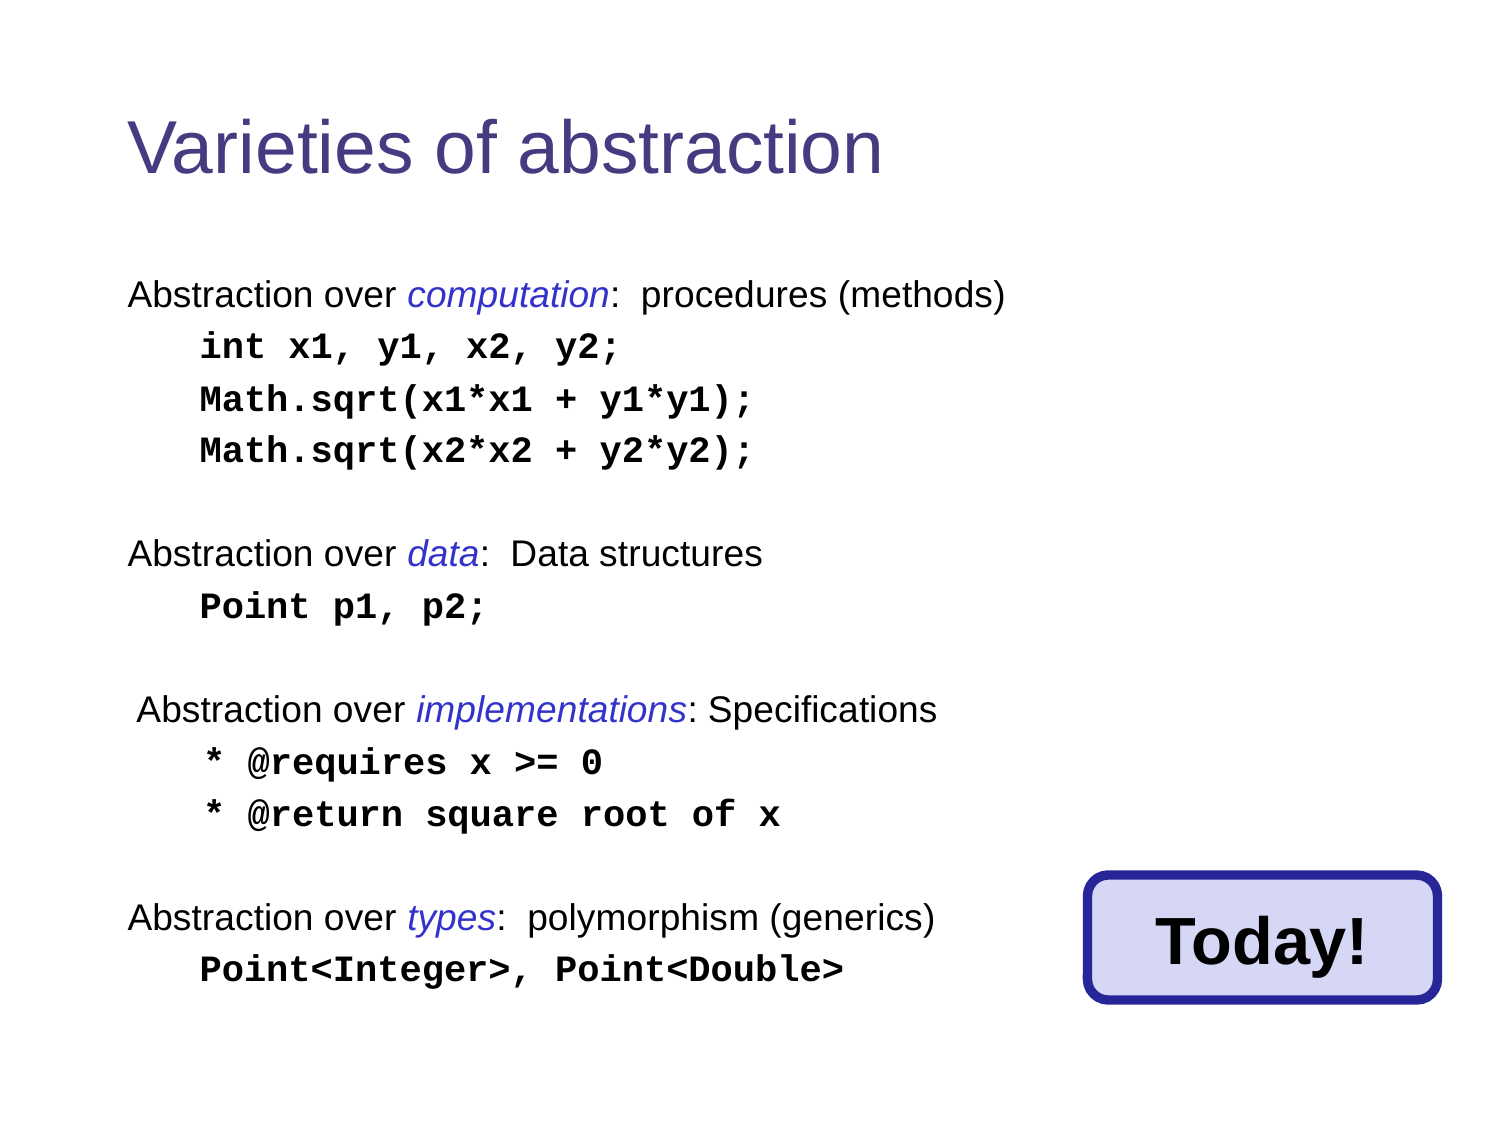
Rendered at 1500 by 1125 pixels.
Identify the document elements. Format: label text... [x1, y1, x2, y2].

list Abstraction over computation: procedures (methods) int x1, y1, x2, y2; Math.sqrt(x1*x1 + y1*y1); Math.sqrt(x2*x2 + y2*y2); Abstraction over data: Data structures Point p1, p2; Abstraction over implementations: Specifications * @requires x >= 0 * @return square root of x Abstraction over types: polymorphism (generics) Point<Integer>, Point<Double> [112, 262, 1388, 1000]
text_box Today! [1085, 872, 1440, 1003]
title Varieties of abstraction [112, 50, 1388, 238]
